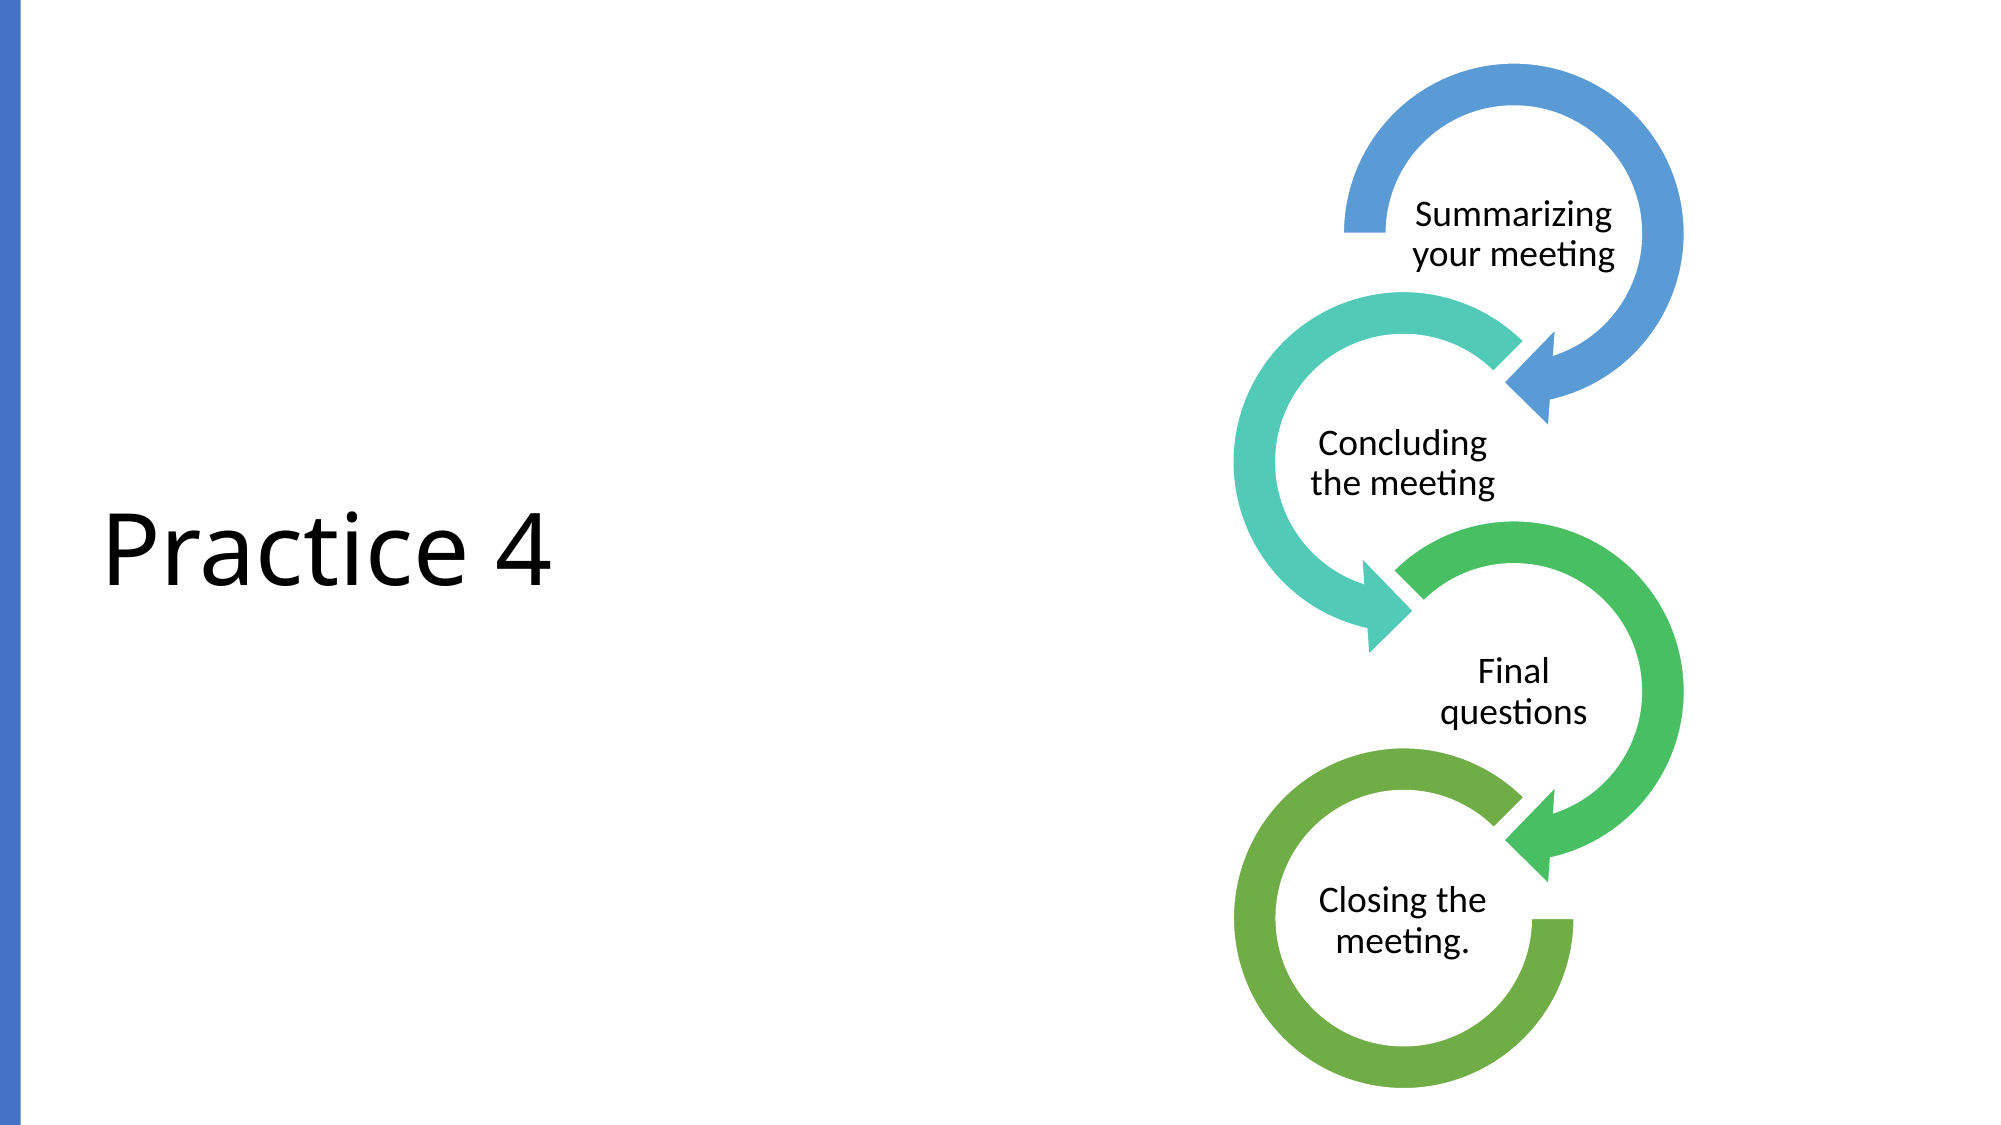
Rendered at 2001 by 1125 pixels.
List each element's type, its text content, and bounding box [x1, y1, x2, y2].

title Practice 4 [85, 101, 936, 1005]
text_box [0, 0, 21, 1125]
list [975, 34, 1942, 1090]
